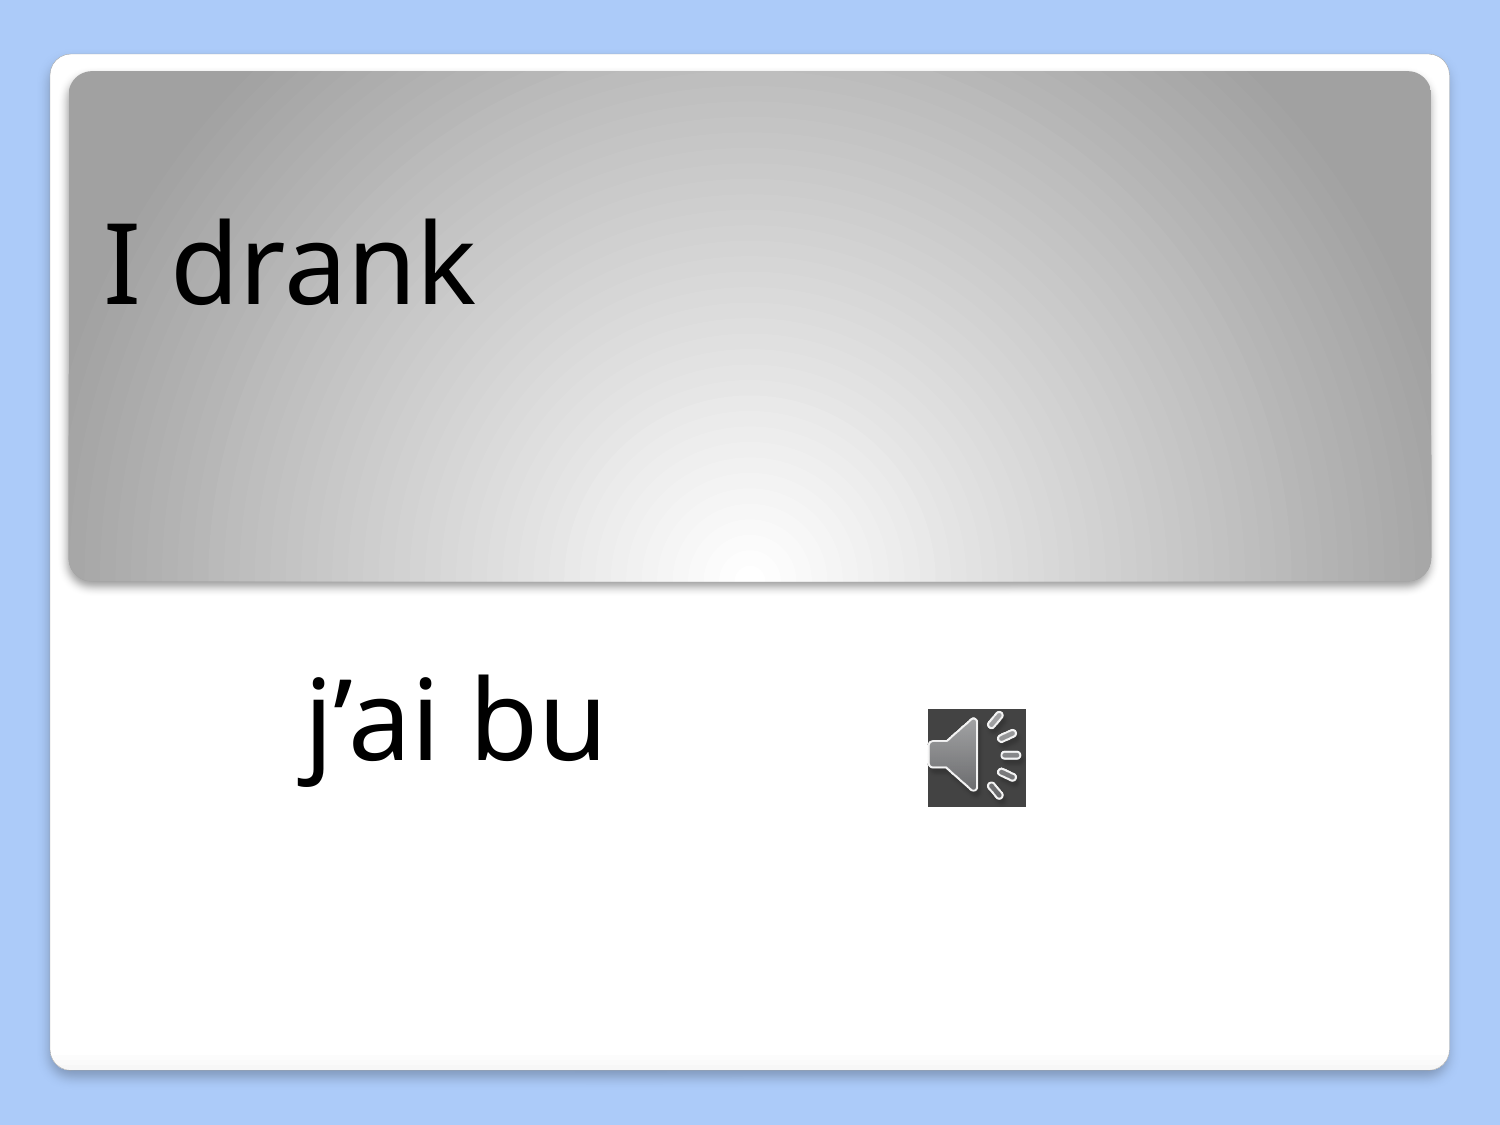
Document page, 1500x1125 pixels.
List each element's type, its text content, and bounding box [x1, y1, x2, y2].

picture [926, 707, 1028, 809]
text_box j’ai bu [289, 640, 1081, 791]
text_box I drank [88, 184, 1311, 335]
